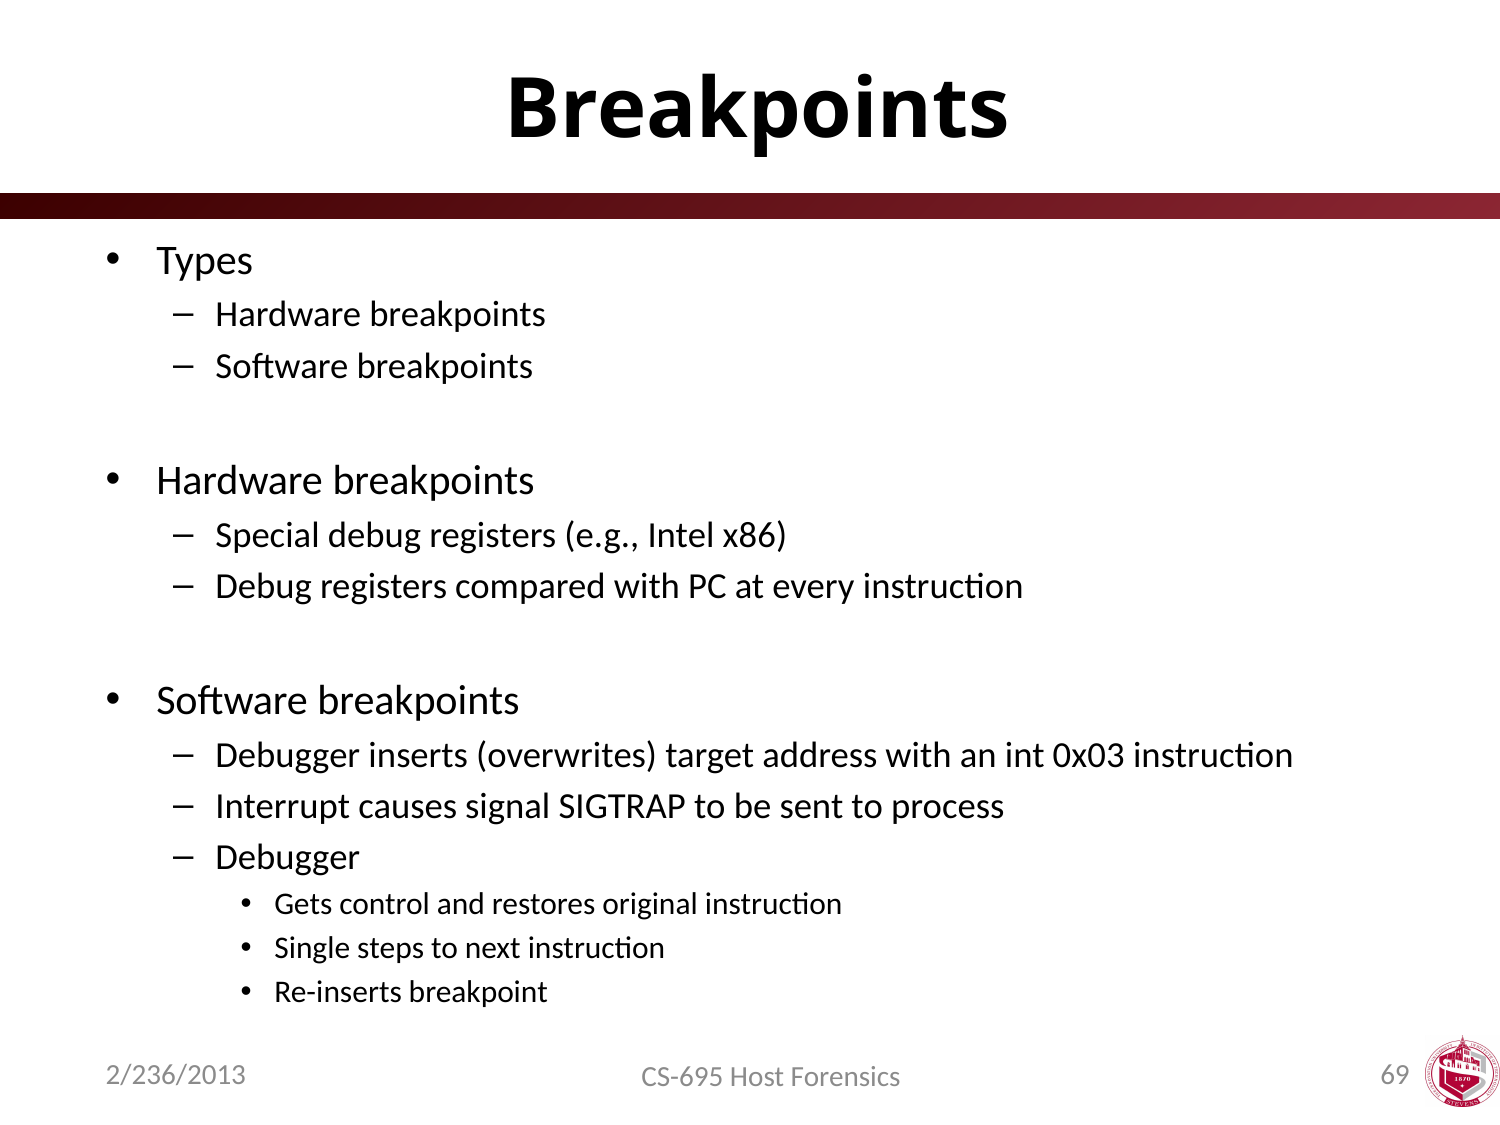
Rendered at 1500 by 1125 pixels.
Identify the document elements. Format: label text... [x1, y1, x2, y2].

list Types Hardware breakpoints Software breakpoints Hardware breakpoints Special debug registers (e.g., Intel x86) Debug registers compared with PC at every instruction Software breakpoints Debugger inserts (overwrites) target address with an int 0x03 instruction Interrupt causes signal SIGTRAP to be sent to process Debugger Gets control and restores original instruction Single steps to next instruction Re-inserts breakpoint [90, 224, 1426, 1026]
slide_number 69 [1149, 1042, 1425, 1103]
footer CS-695 Host Forensics [584, 1044, 958, 1105]
picture [1425, 1035, 1500, 1107]
slide_number 2/236/2013 [90, 1042, 366, 1103]
title Breakpoints [90, 21, 1426, 188]
